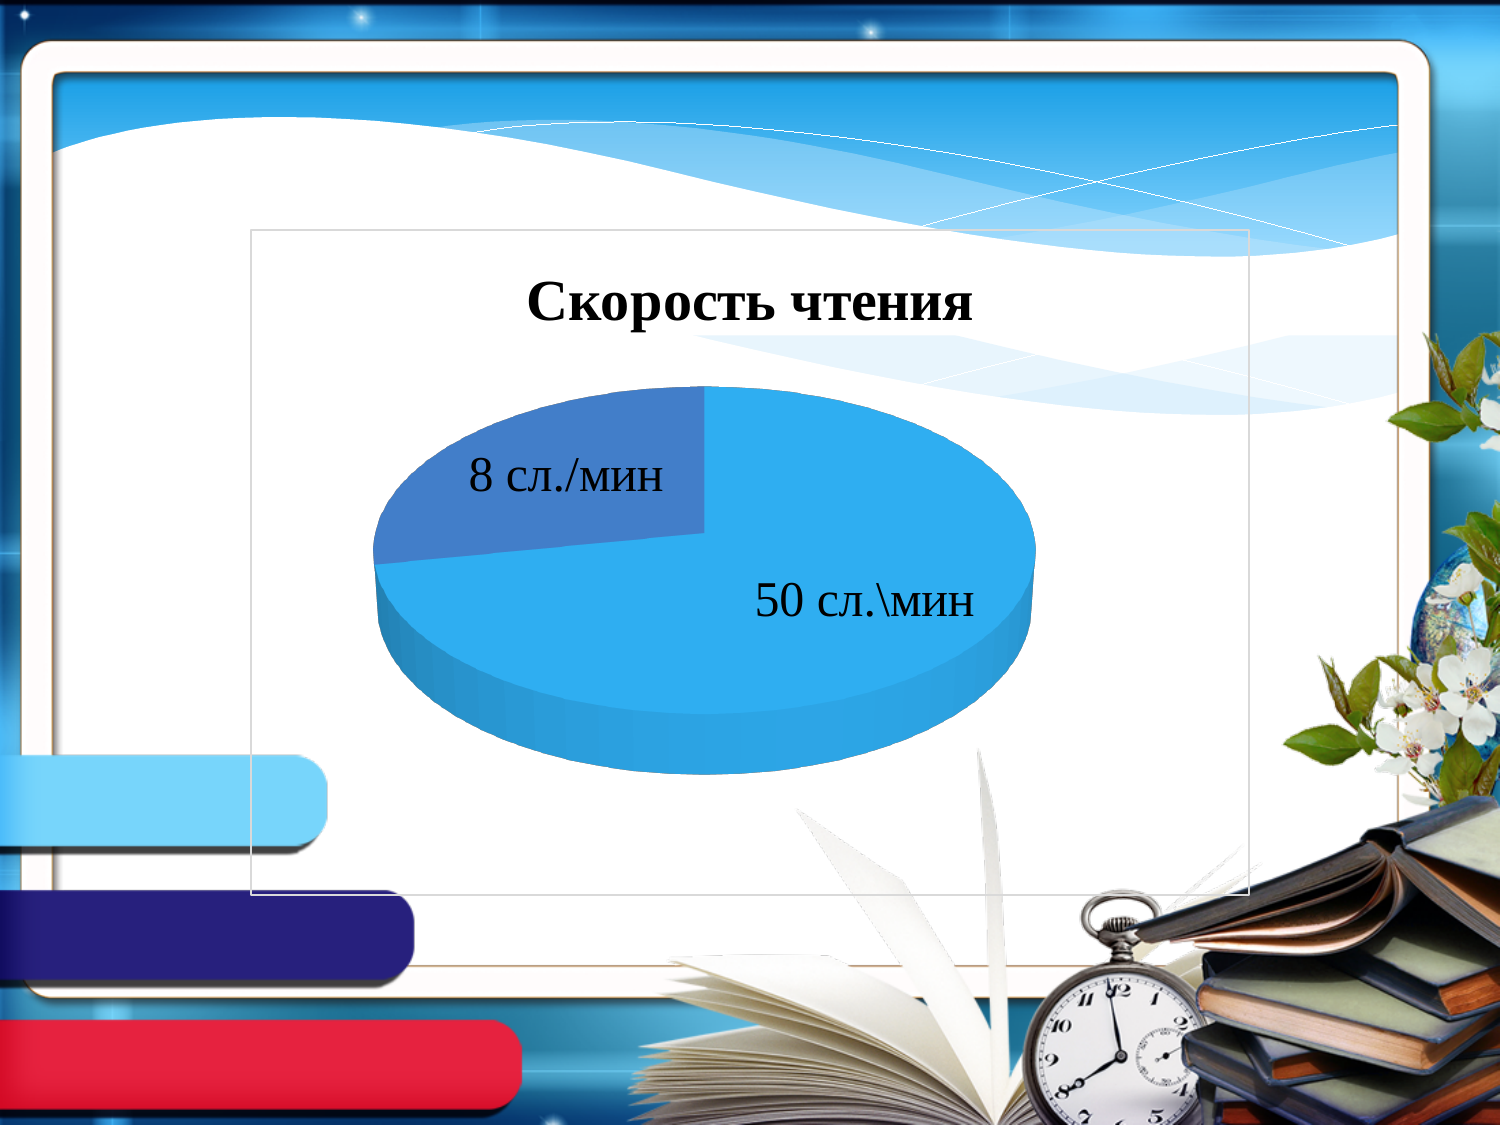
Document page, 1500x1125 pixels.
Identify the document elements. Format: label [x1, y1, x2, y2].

chart [249, 228, 1251, 896]
picture [0, 0, 1500, 1125]
